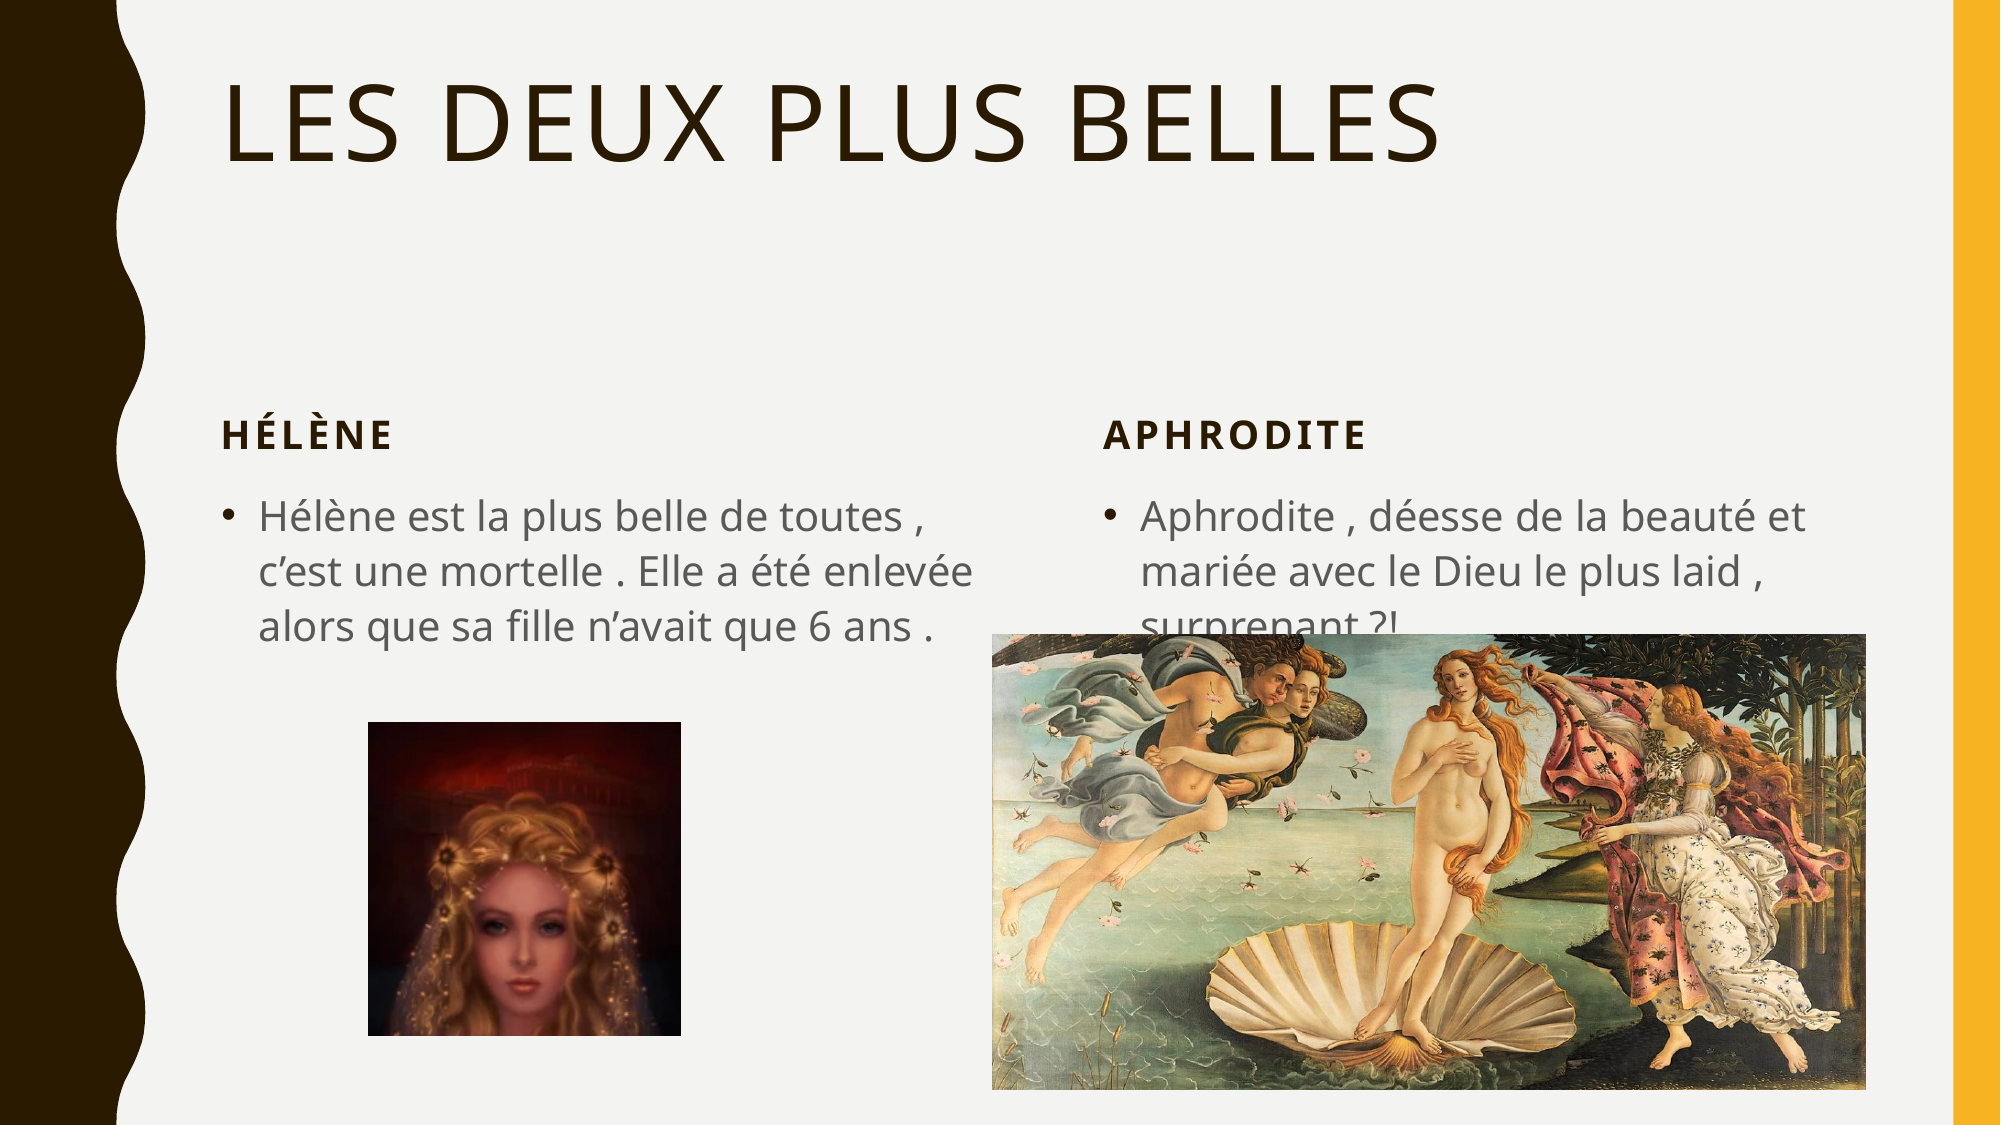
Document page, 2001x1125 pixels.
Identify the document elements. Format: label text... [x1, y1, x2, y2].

list Hélène est la plus belle de toutes , c’est une mortelle . Elle a été enlevée alors que sa fille n’avait que 6 ans . [206, 477, 994, 969]
list Hélène [205, 360, 993, 465]
picture [992, 634, 1866, 1090]
picture [368, 722, 681, 1036]
title Les deux plus belles [205, 62, 1875, 308]
list Aphrodite [1088, 360, 1876, 465]
list Aphrodite , déesse de la beauté et mariée avec le Dieu le plus laid , surprenant ?! [1088, 477, 1876, 969]
